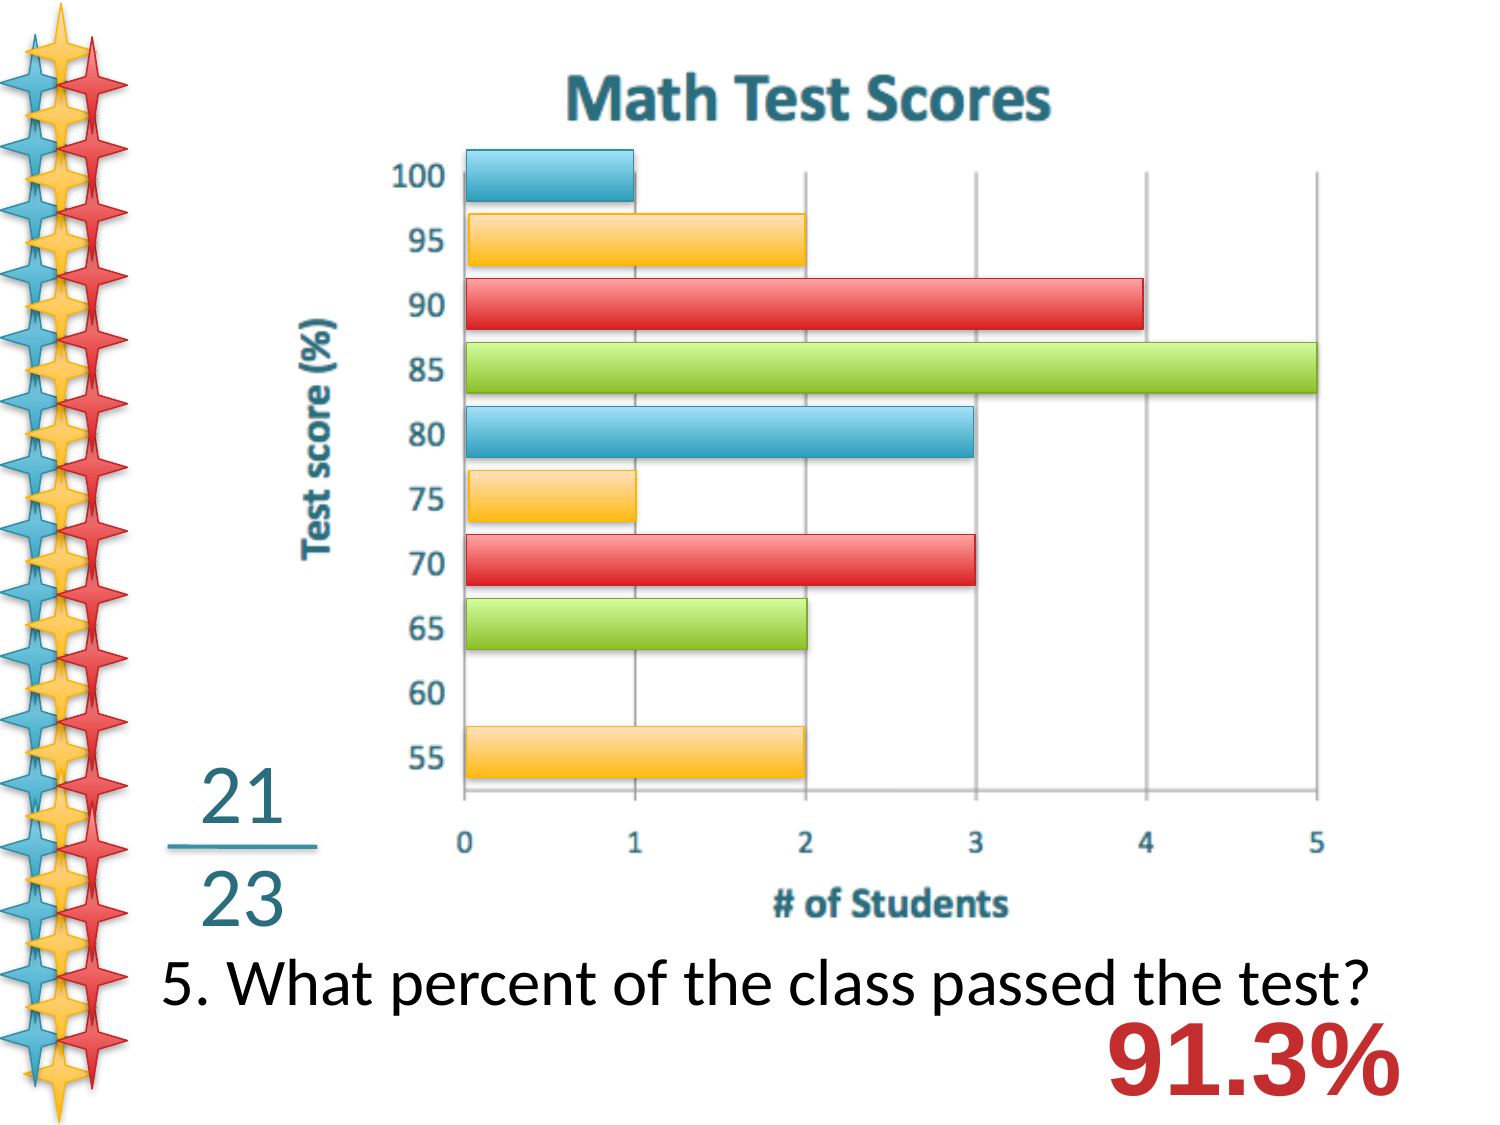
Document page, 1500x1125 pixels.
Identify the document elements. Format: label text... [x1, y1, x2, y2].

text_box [245, 44, 1356, 944]
text_box 5. What percent of the class passed the test? [145, 931, 1500, 1027]
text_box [0, 498, 240, 627]
text_box 91.3% [976, 983, 1444, 1124]
text_box 21 23 [184, 856, 247, 951]
text_box 21 23 [184, 731, 240, 843]
